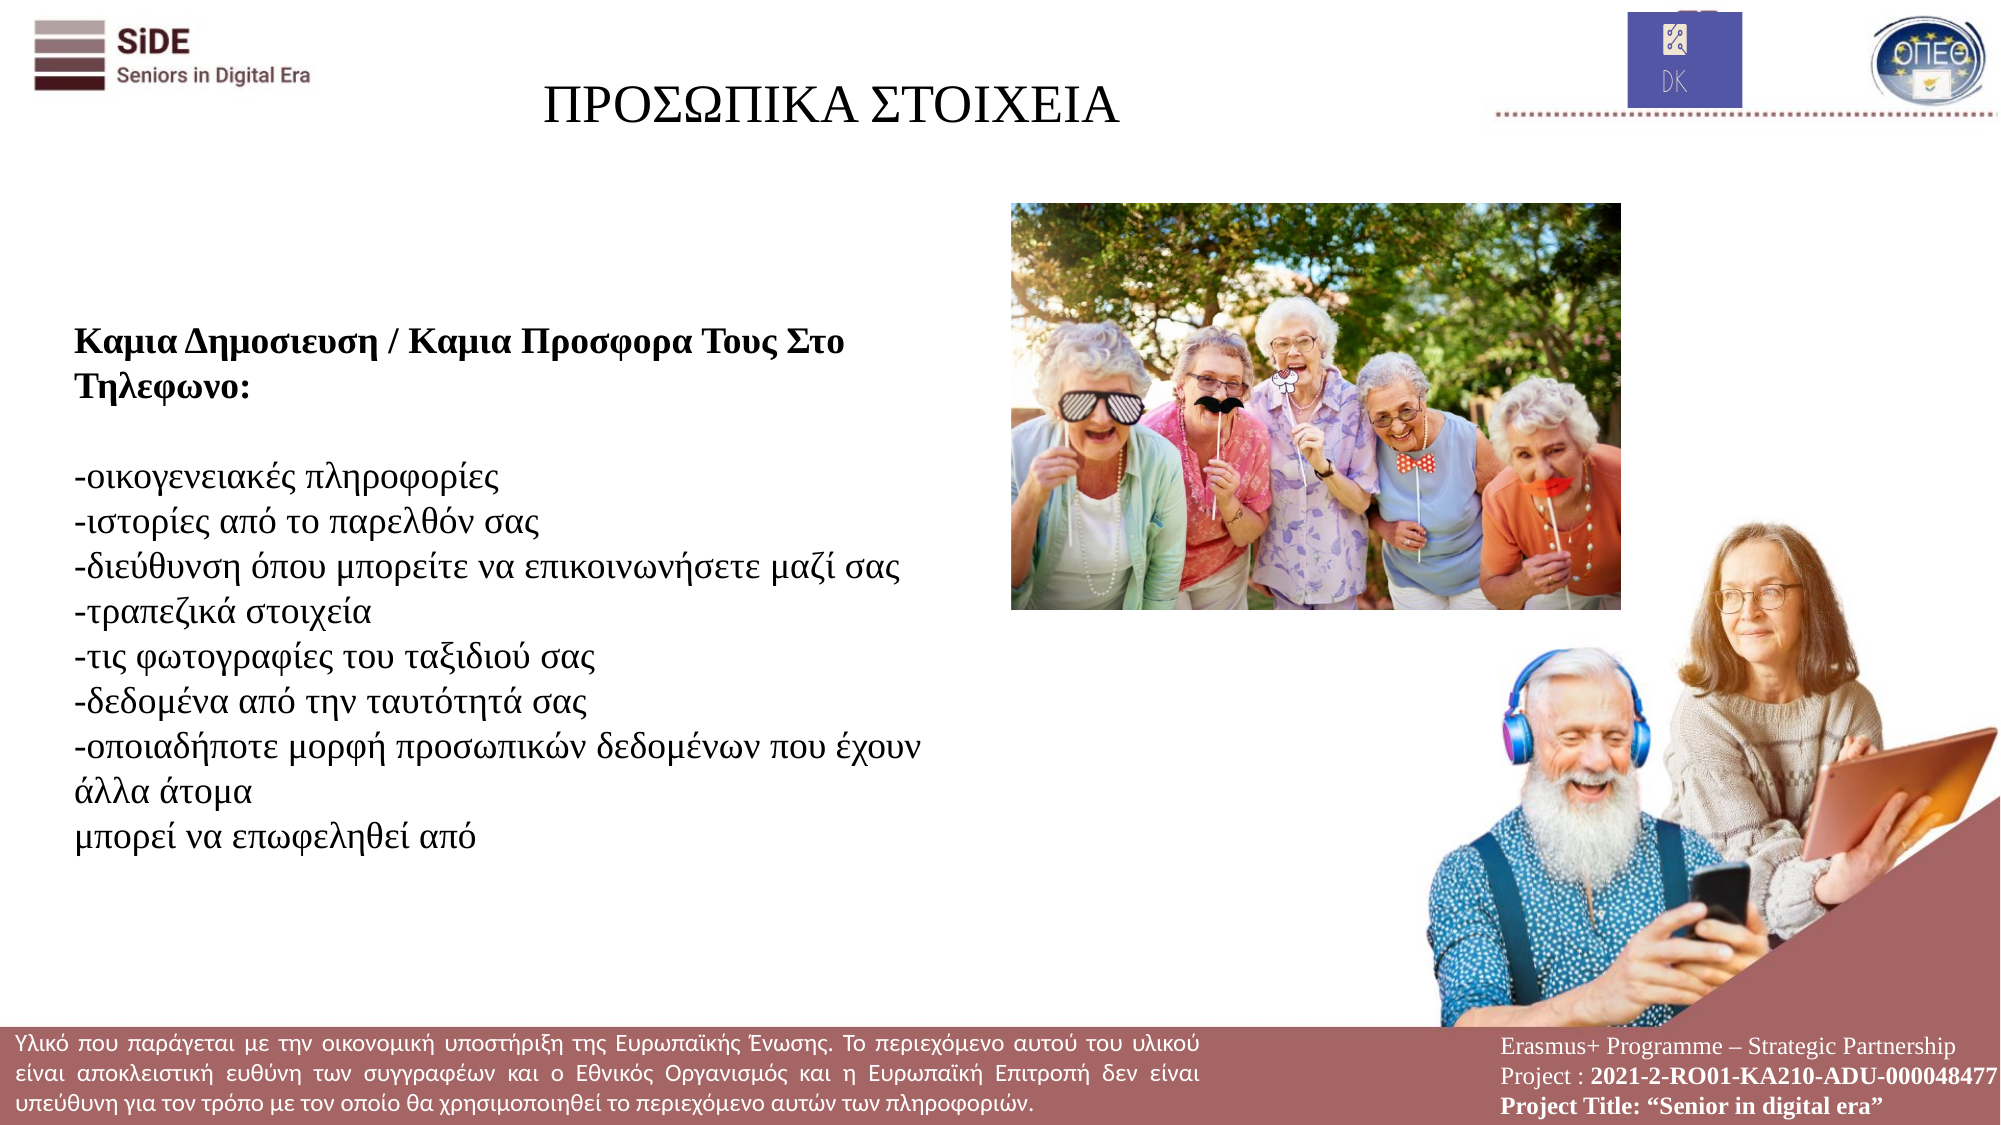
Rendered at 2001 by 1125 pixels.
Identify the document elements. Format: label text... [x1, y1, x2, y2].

picture [0, 0, 2001, 1125]
text_box Υλικό που παράγεται με την οικονομική υποστήριξη της Ευρωπαϊκής Ένωσης. Το περιεχόμενο αυτού του υλικού είναι αποκλειστική ευθύνη των συγγραφέων και ο Εθνικός Οργανισμός και η Ευρωπαϊκή Επιτροπή δεν είναι υπεύθυνη για τον τρόπο με τον οποίο θα χρησιμοποιηθεί το περιεχόμενο αυτών των πληροφοριών. [0, 1019, 1217, 1125]
title [249, 13, 1750, 405]
text_box Καμια Δημοσιευση / Καμια Προσφορα Τους Στο Τηλεφωνο: -οικογενειακές πληροφορίες -ιστορίες από το παρελθόν σας -διεύθυνση όπου μπορείτε να επικοινωνήσετε μαζί σας -τραπεζικά στοιχεία -τις φωτογραφίες του ταξιδιού σας -δεδομένα από την ταυτότητά σας -οποιαδήποτε μορφή προσωπικών δεδομένων που έχουν άλλα άτομα μπορεί να επωφεληθεί από [59, 308, 970, 909]
text_box Erasmus+ Programme – Strategic Partnership Project : 2021-2-RO01-KA210-ADU-000048477 Project Title: “Senior in digital era” [1485, 1022, 2000, 1125]
subtitle ΠΡΟΣΩΠΙΚΑ ΣΤΟΙΧΕΙΑ [44, 60, 1621, 794]
